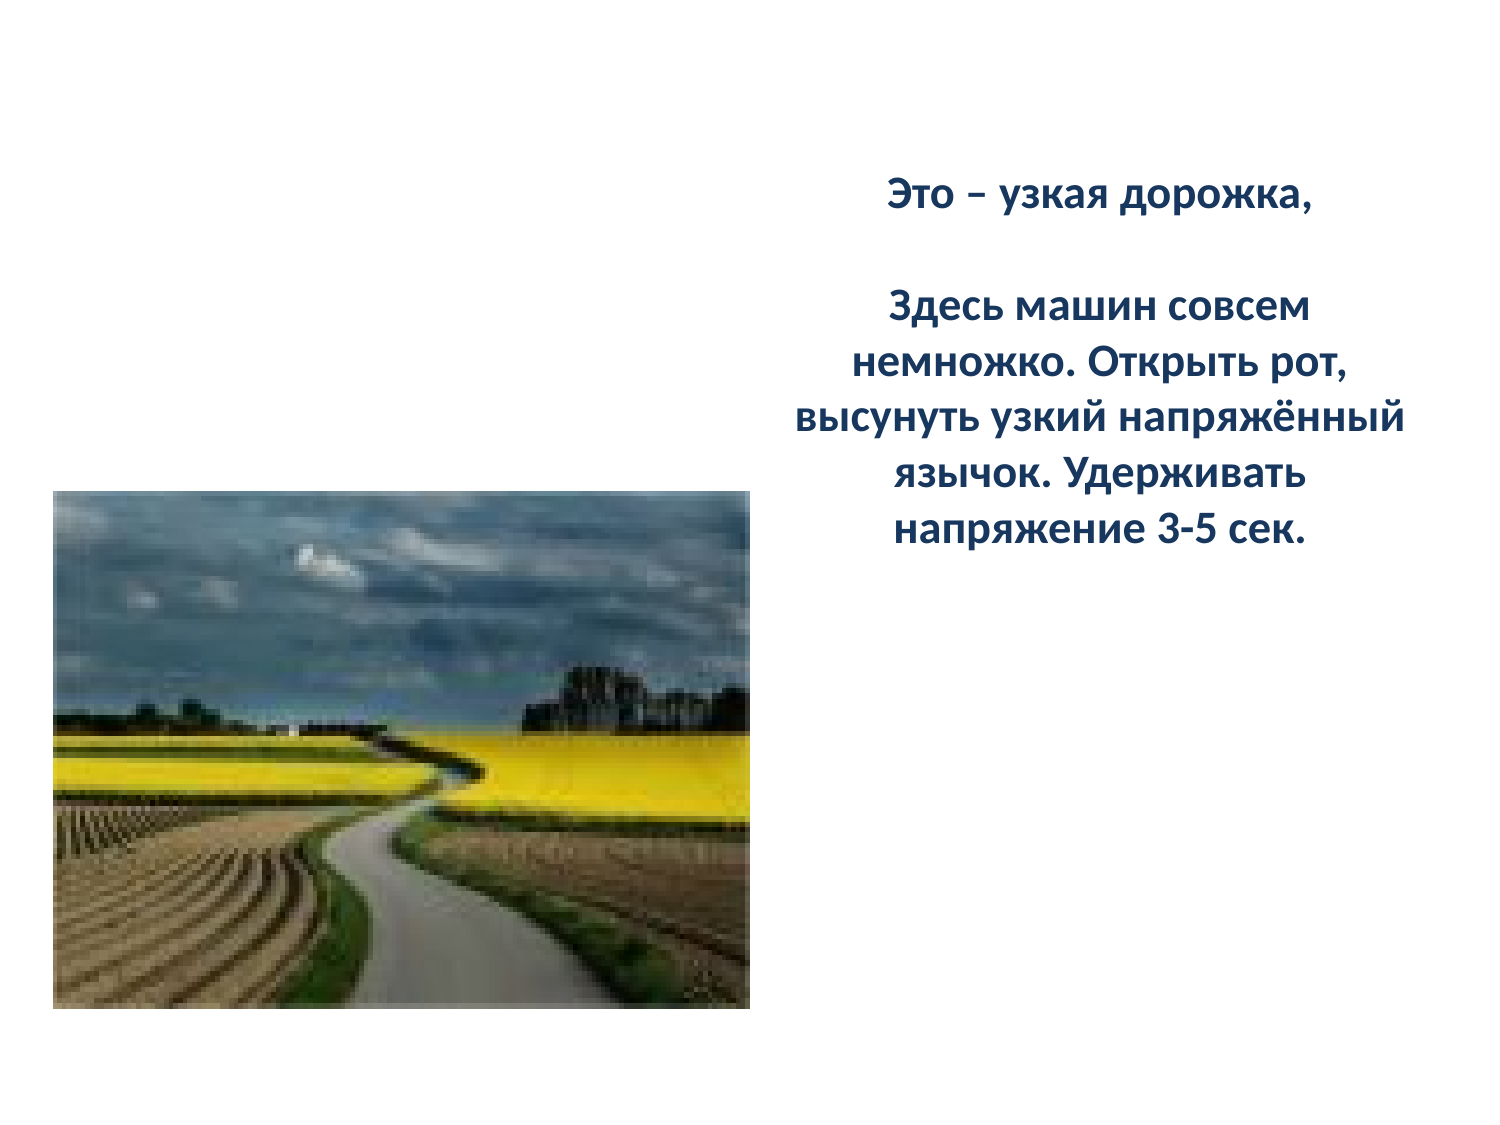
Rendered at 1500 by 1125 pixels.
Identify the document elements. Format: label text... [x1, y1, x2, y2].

title Это – узкая дорожка, Здесь машин совсем немножко. Открыть рот, высунуть узкий напряжённый язычок. Удерживать напряжение 3-5 сек. [761, 149, 1439, 622]
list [52, 491, 751, 1009]
